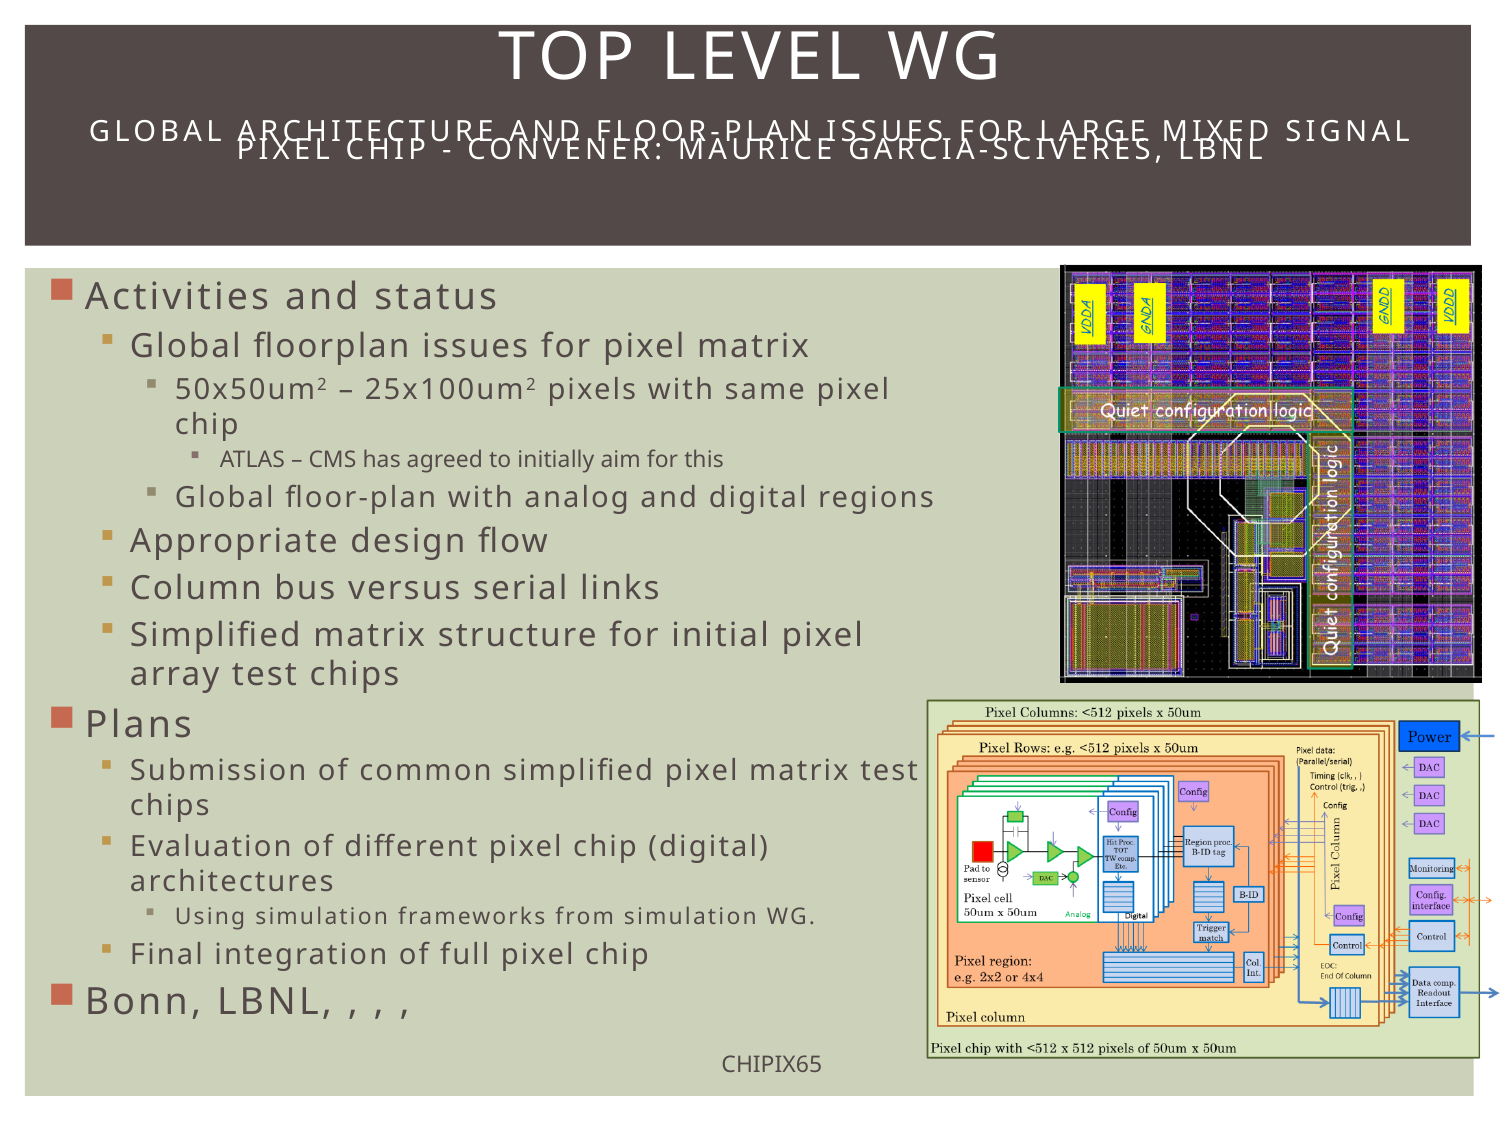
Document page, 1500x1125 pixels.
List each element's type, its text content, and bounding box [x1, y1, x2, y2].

picture [1058, 264, 1482, 684]
title Top level WG Global architecture and floor-plan issues for large mixed signal pixel chip - Convener: Maurice Garcia-Sciveres, LBNL [49, 51, 1456, 239]
picture [922, 699, 1500, 1063]
list Activities and status Global floorplan issues for pixel matrix 50x50um2 – 25x100um2 pixels with same pixel chip ATLAS – CMS has agreed to initially aim for this Global floor-plan with analog and digital regions Appropriate design flow Column bus versus serial links Simplified matrix structure for initial pixel array test chips Plans Submission of common simplified pixel matrix test chips Evaluation of different pixel chip (digital) architectures Using simulation frameworks from simulation WG. Final integration of full pixel chip Bonn, LBNL, , , , [24, 264, 975, 1088]
footer CHIPIX65 [500, 1042, 1050, 1088]
